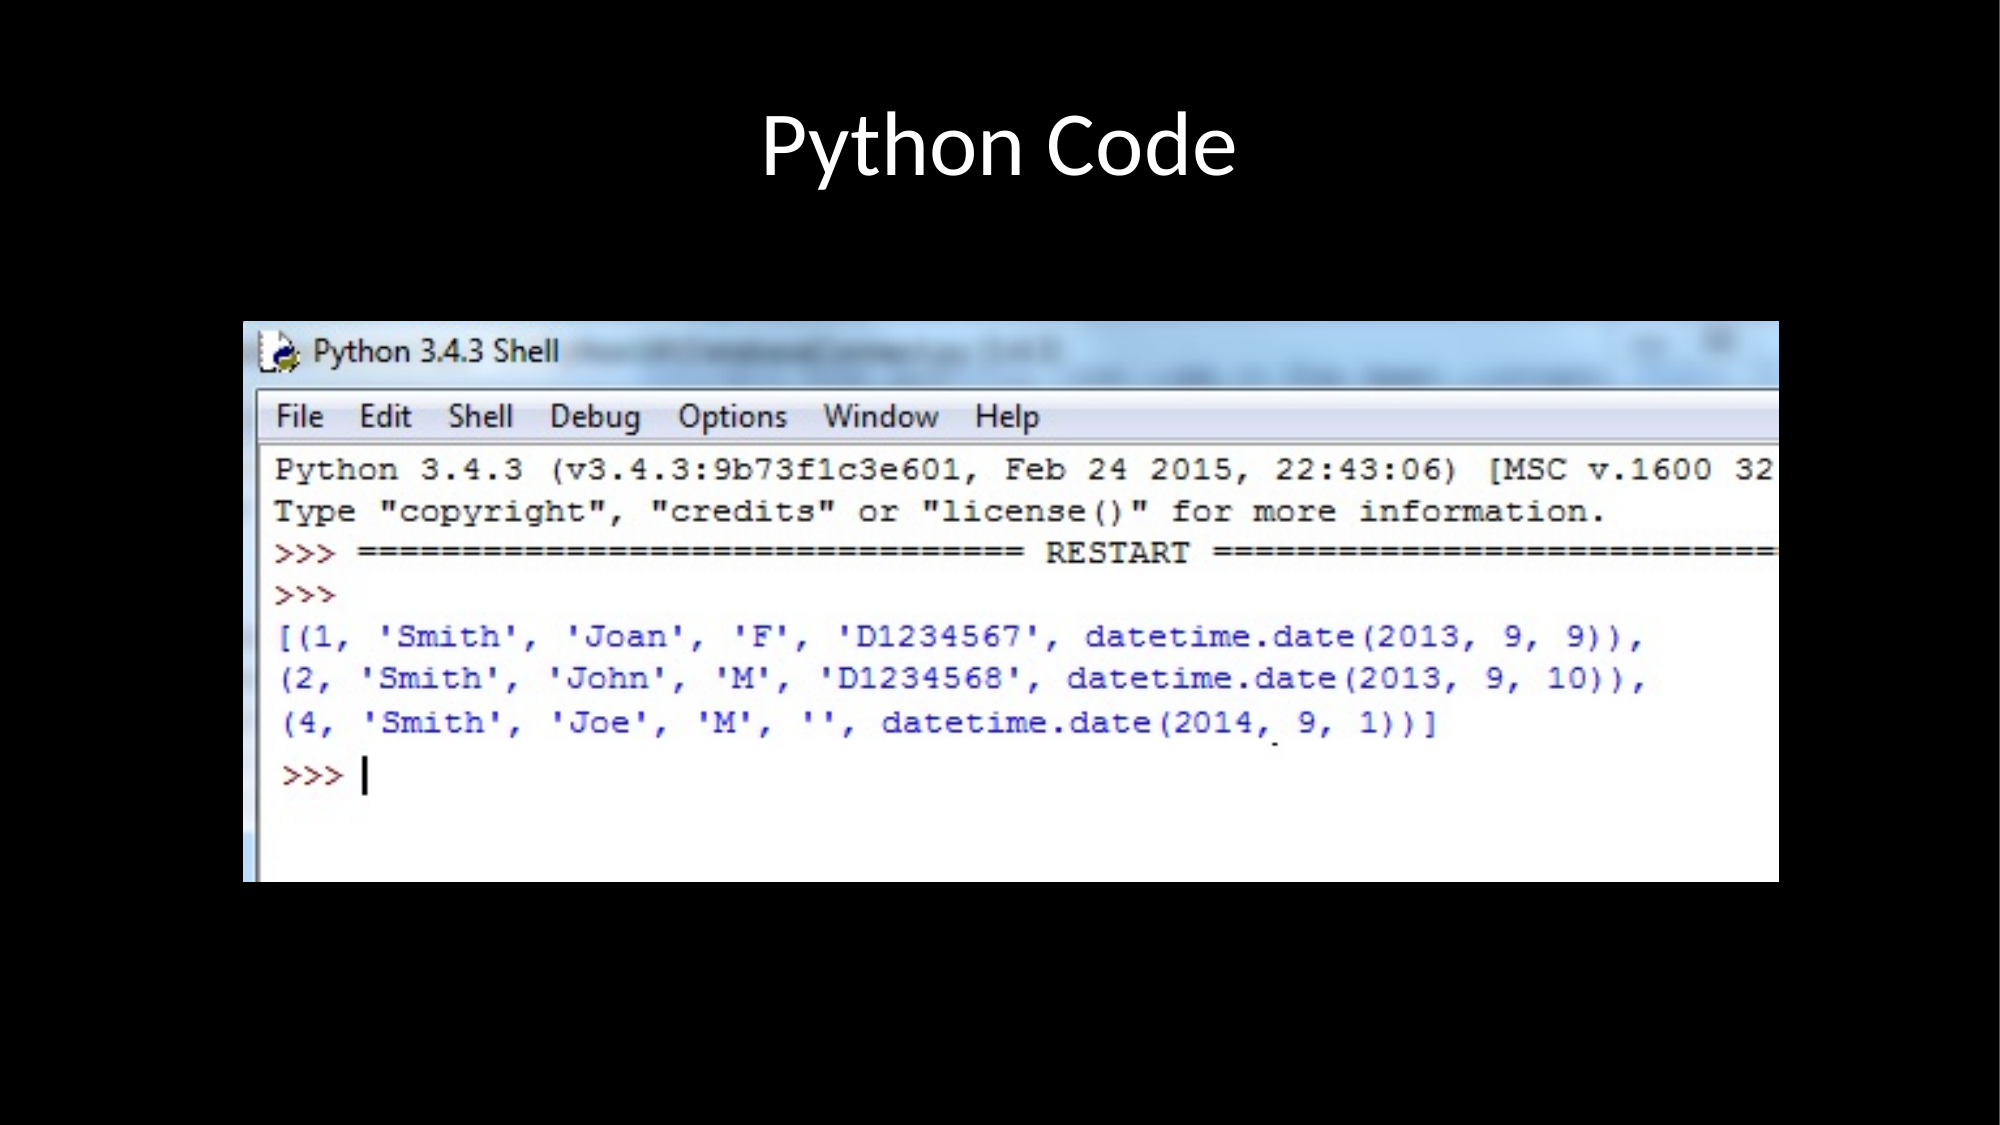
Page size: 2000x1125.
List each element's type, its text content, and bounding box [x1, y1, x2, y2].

picture [243, 320, 1780, 882]
title Python Code [99, 45, 1900, 233]
